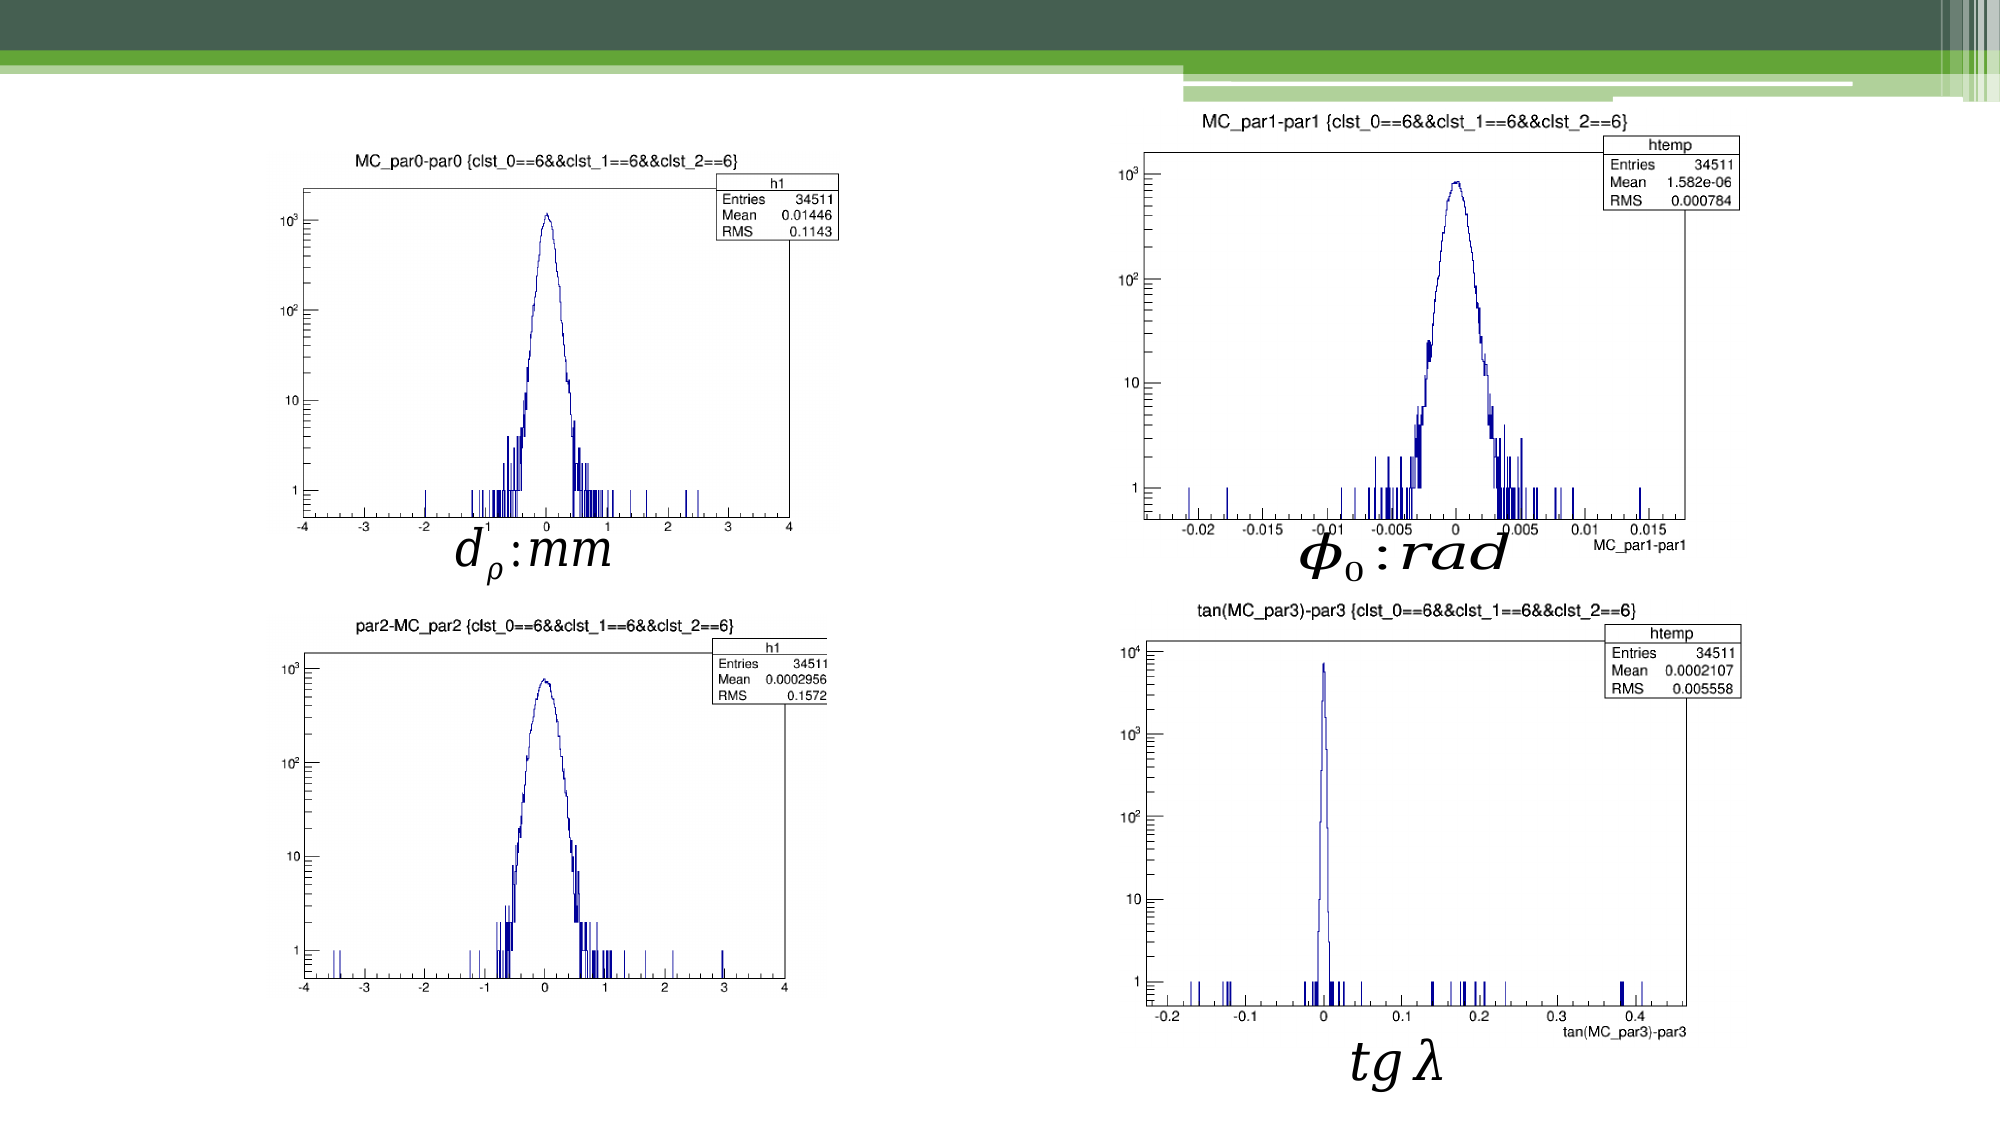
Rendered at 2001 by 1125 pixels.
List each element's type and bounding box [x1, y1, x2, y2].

picture [1119, 599, 1747, 1048]
picture [266, 151, 840, 534]
picture [1110, 108, 1747, 558]
picture [266, 614, 827, 998]
